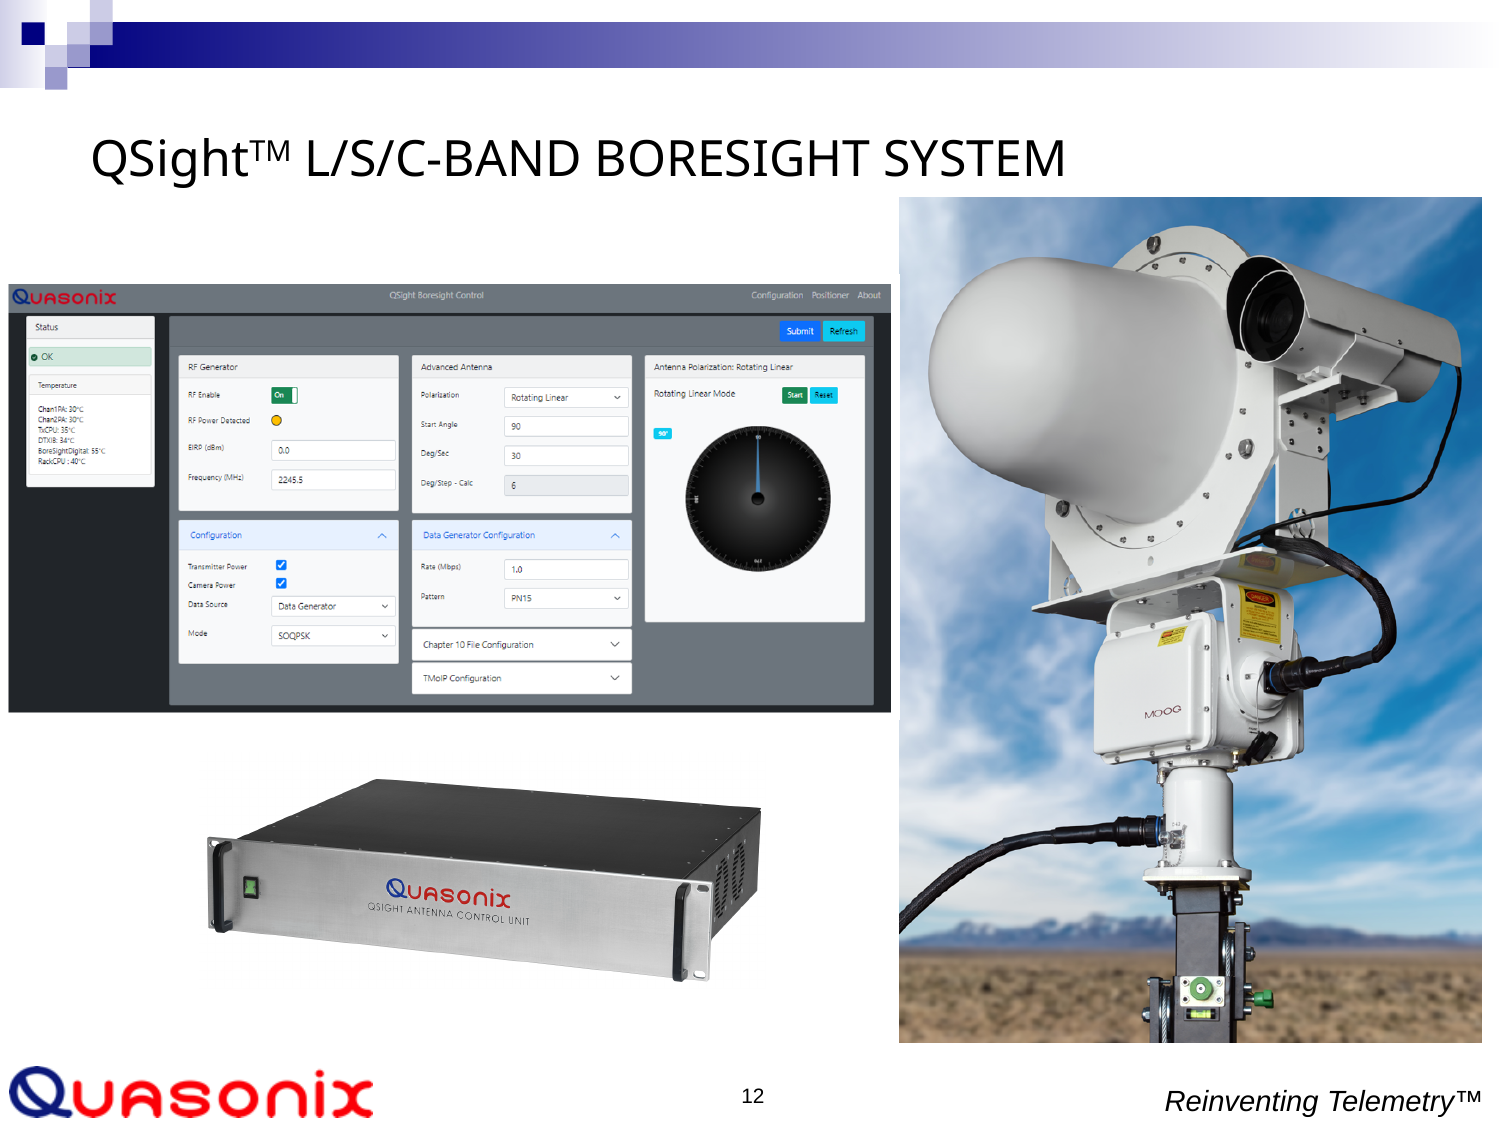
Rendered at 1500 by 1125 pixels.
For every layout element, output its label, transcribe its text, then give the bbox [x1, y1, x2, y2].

picture [0, 196, 1483, 1044]
title QSightTM L/S/C-BAND BORESIGHT SYSTEM [75, 62, 1425, 250]
picture [9, 1066, 373, 1118]
picture [199, 752, 766, 989]
